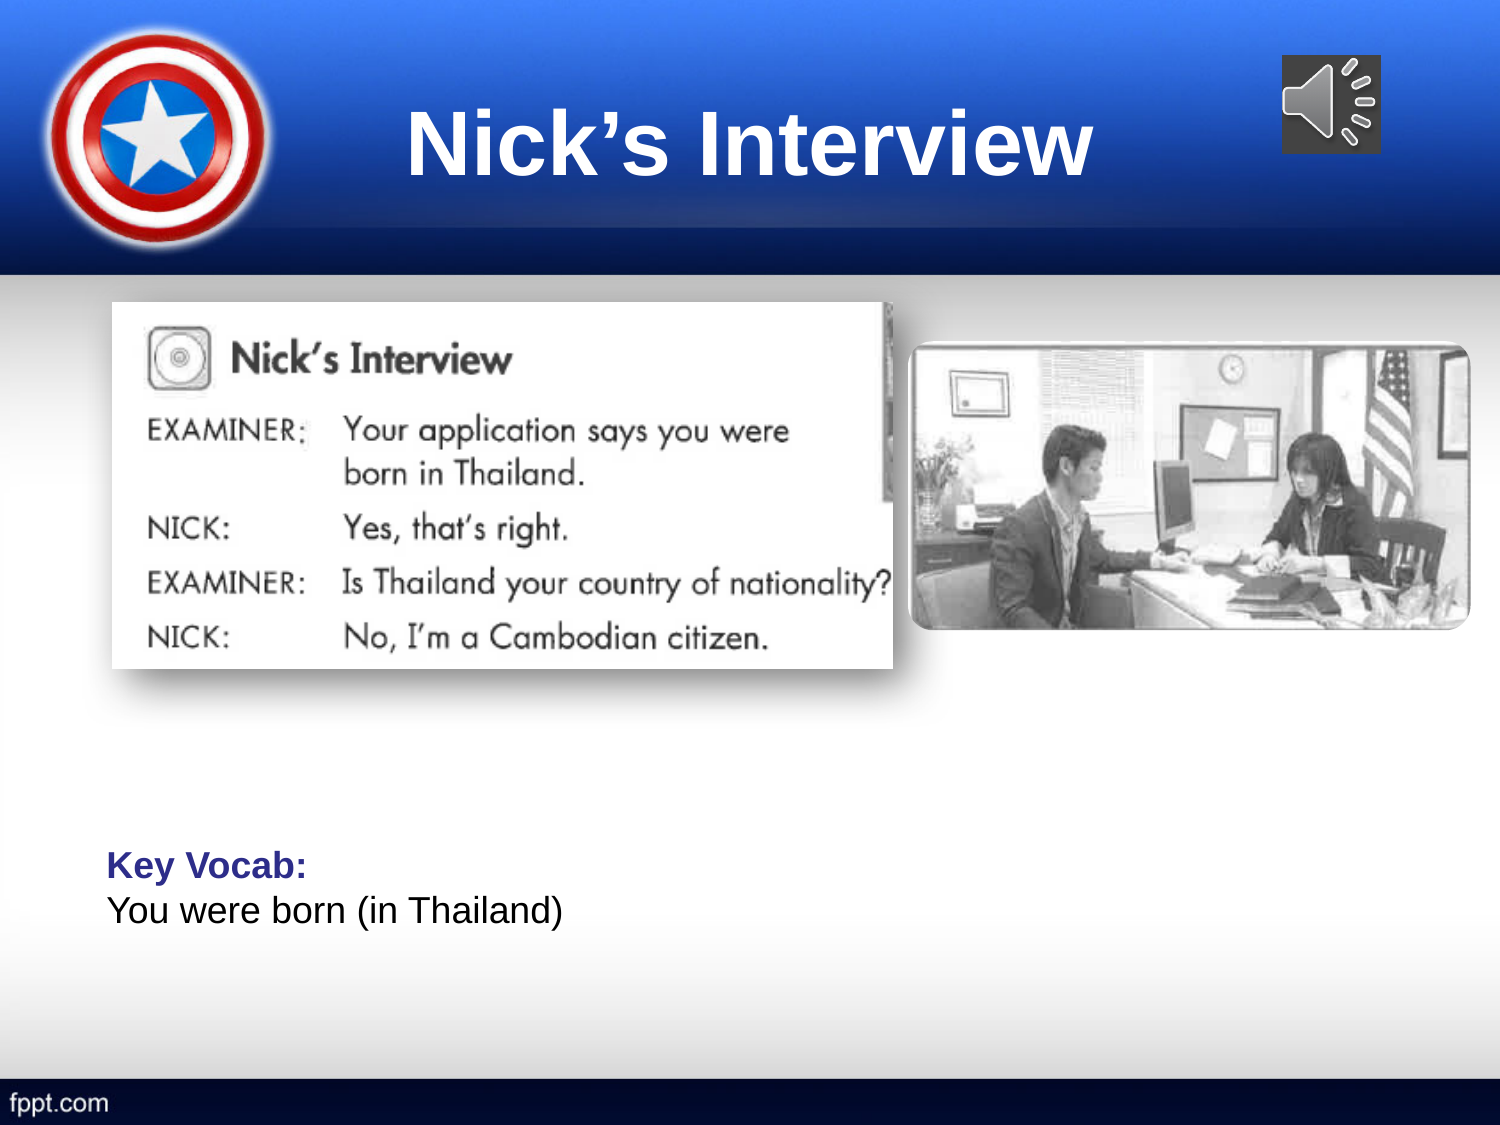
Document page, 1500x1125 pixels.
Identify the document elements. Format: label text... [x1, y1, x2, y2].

text_box Key Vocab: You were born (in Thailand) [91, 834, 579, 939]
picture [0, 0, 1500, 1125]
title Nick’s Interview [75, 45, 1425, 233]
